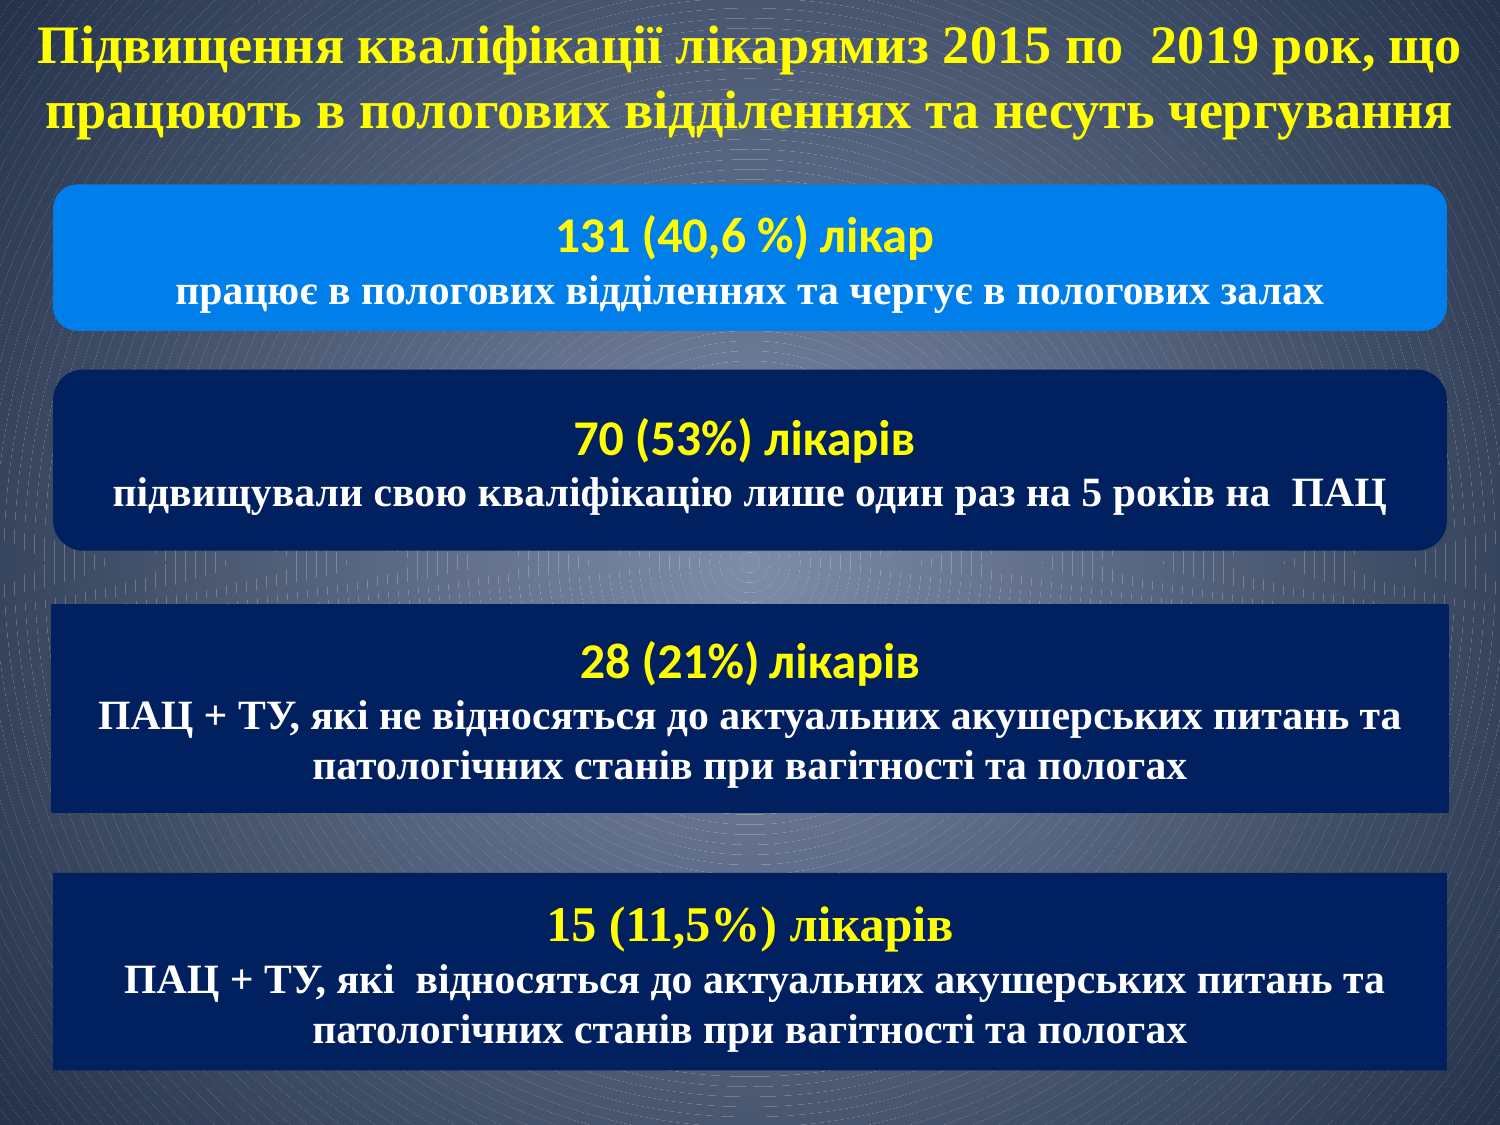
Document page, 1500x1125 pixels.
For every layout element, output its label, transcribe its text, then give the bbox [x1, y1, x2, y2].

text_box 70 (53%) лікарів підвищували свою кваліфікацію лише один раз на 5 років на ПАЦ [50, 367, 1450, 553]
text_box 28 (21%) лікарів ПАЦ + ТУ, які не відносяться до актуальних акушерських питань та патологічних станів при вагітності та пологах [51, 604, 1449, 813]
text_box 15 (11,5%) лікарів ПАЦ + ТУ, які відносяться до актуальних акушерських питань та патологічних станів при вагітності та пологах [51, 871, 1449, 1072]
text_box 131 (40,6 %) лікар працює в пологових відділеннях та чергує в пологових залах [50, 182, 1450, 333]
title Підвищення кваліфікації лікарямиз 2015 по 2019 рок, що працюють в пологових відділеннях та несуть чергування [0, 0, 1500, 149]
